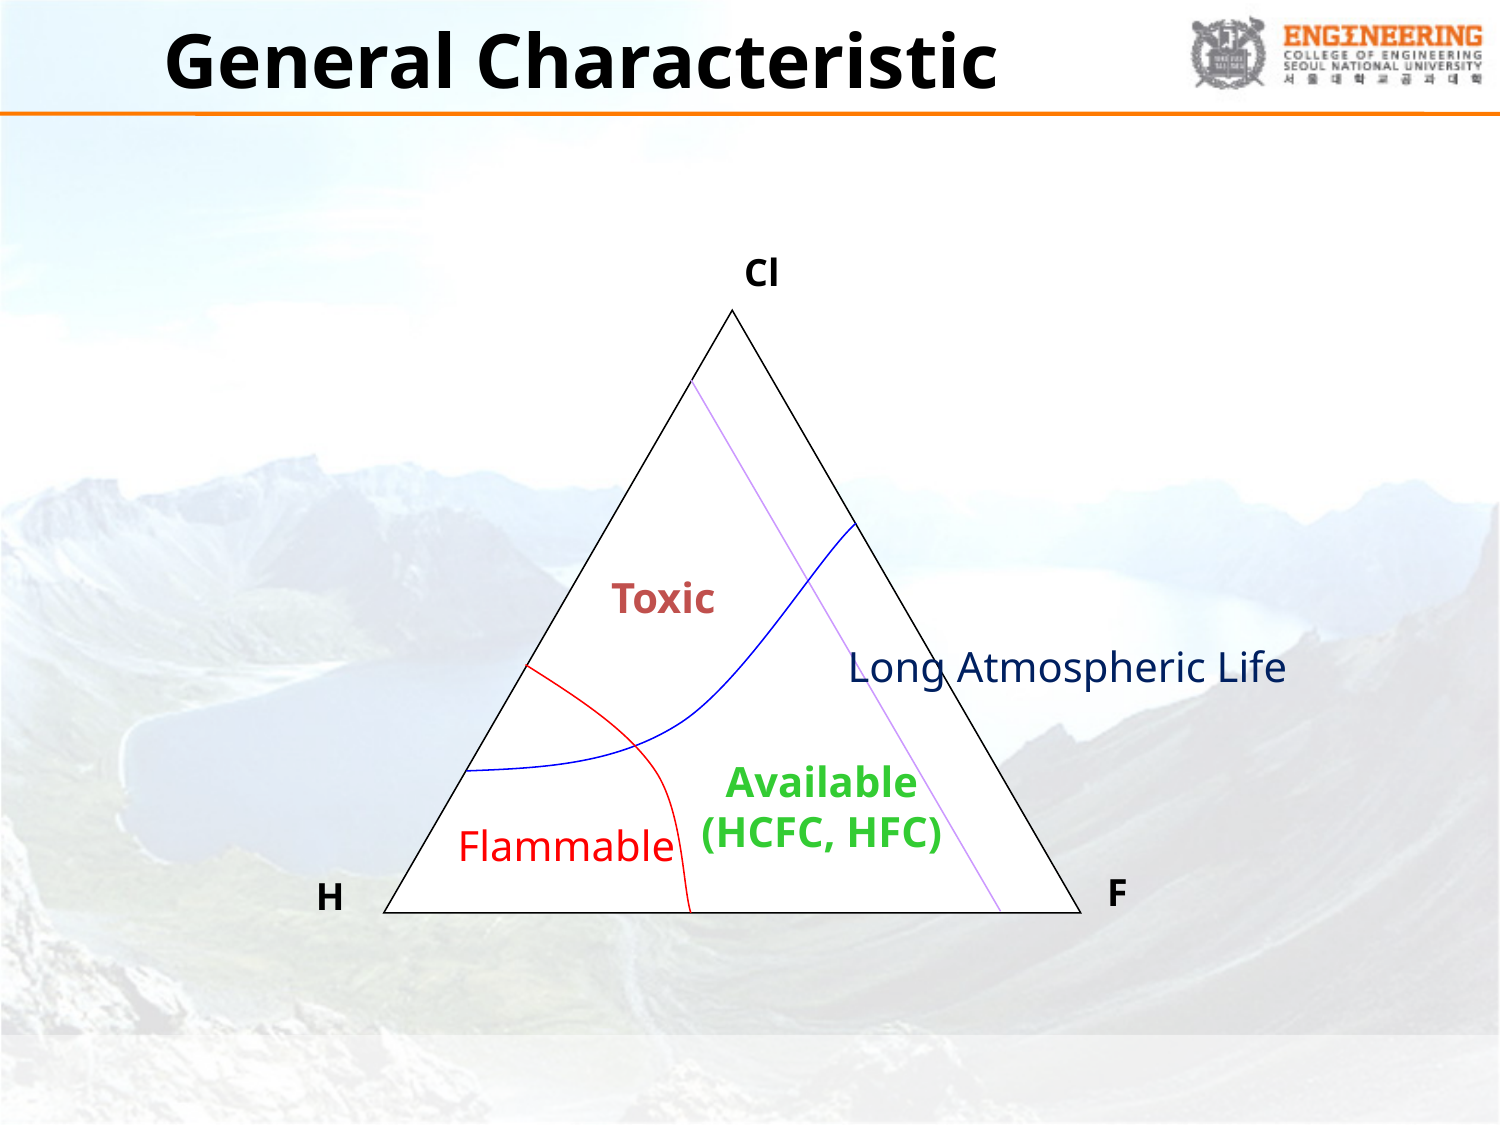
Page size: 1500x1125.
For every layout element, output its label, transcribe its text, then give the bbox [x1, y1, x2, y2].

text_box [383, 309, 1081, 914]
picture [1179, 0, 1500, 107]
text_box H [301, 865, 467, 926]
text_box Cl [729, 242, 895, 302]
title General Characteristic [0, 0, 1164, 119]
text_box Long Atmospheric Life [1086, 633, 1400, 699]
text_box F [1092, 861, 1258, 921]
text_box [0, 116, 1500, 1034]
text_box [1164, 0, 1500, 111]
